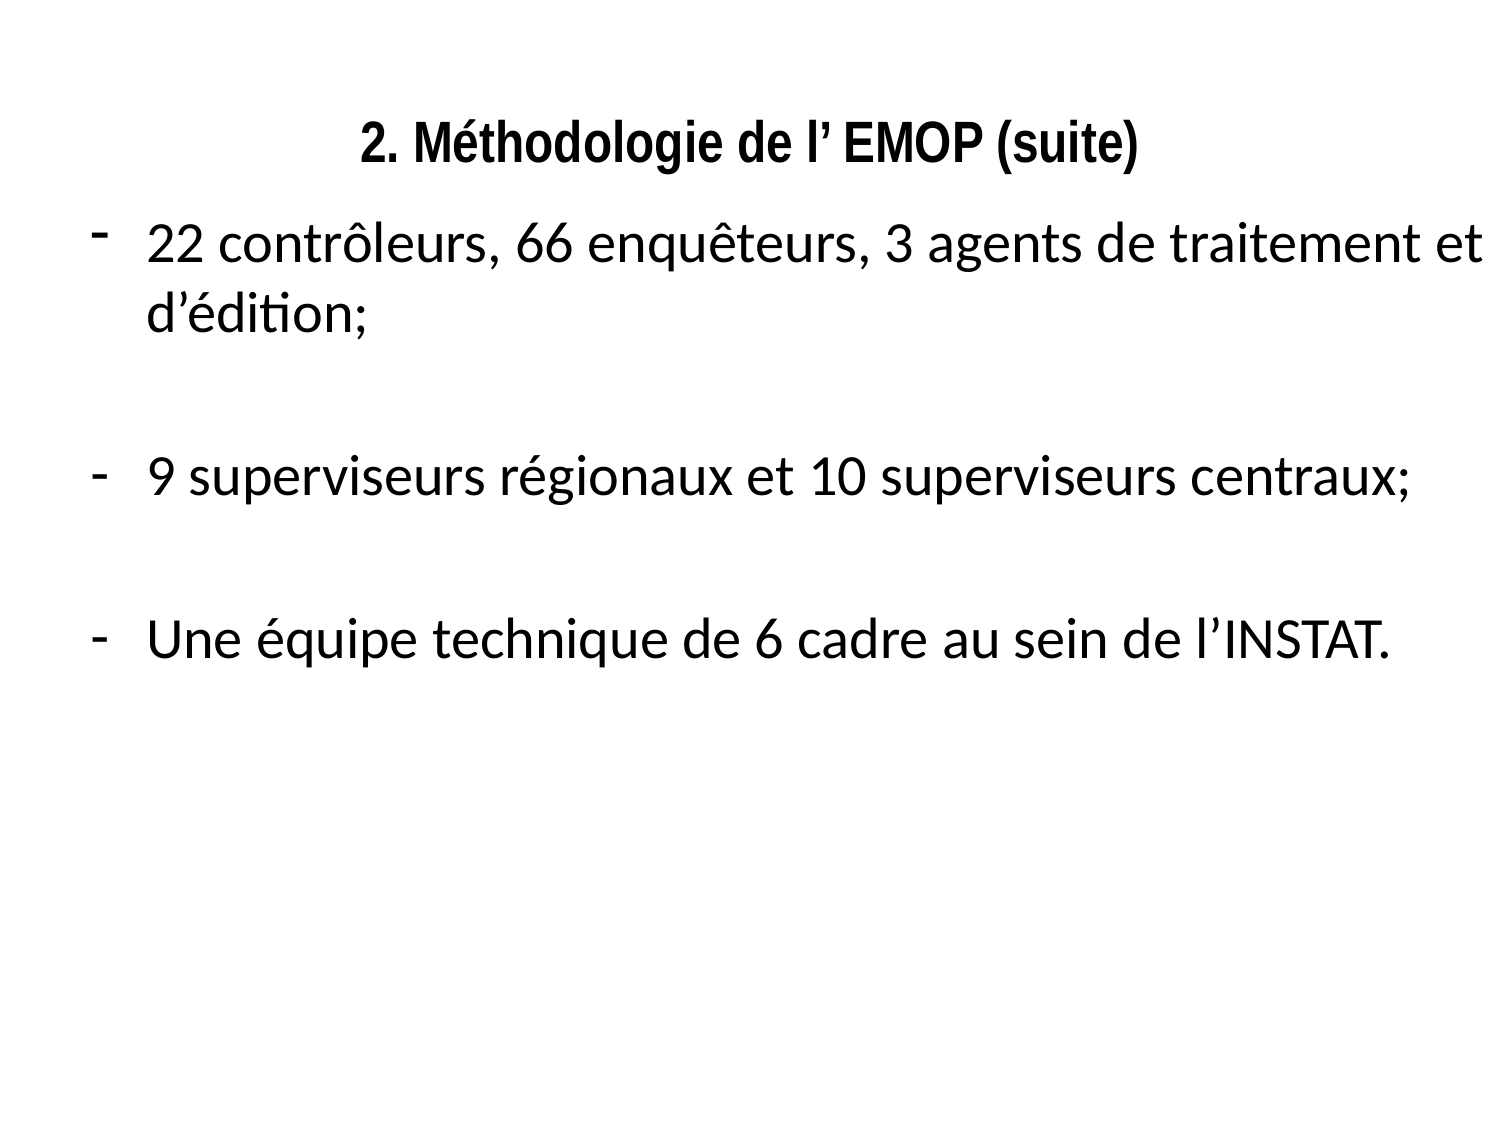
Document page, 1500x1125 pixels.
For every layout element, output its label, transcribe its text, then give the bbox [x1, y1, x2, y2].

title 2. Méthodologie de l’ EMOP (suite) [74, 44, 1426, 196]
list 22 contrôleurs, 66 enquêteurs, 3 agents de traitement et d’édition; 9 superviseurs régionaux et 10 superviseurs centraux; Une équipe technique de 6 cadre au sein de l’INSTAT. [74, 196, 1500, 1125]
